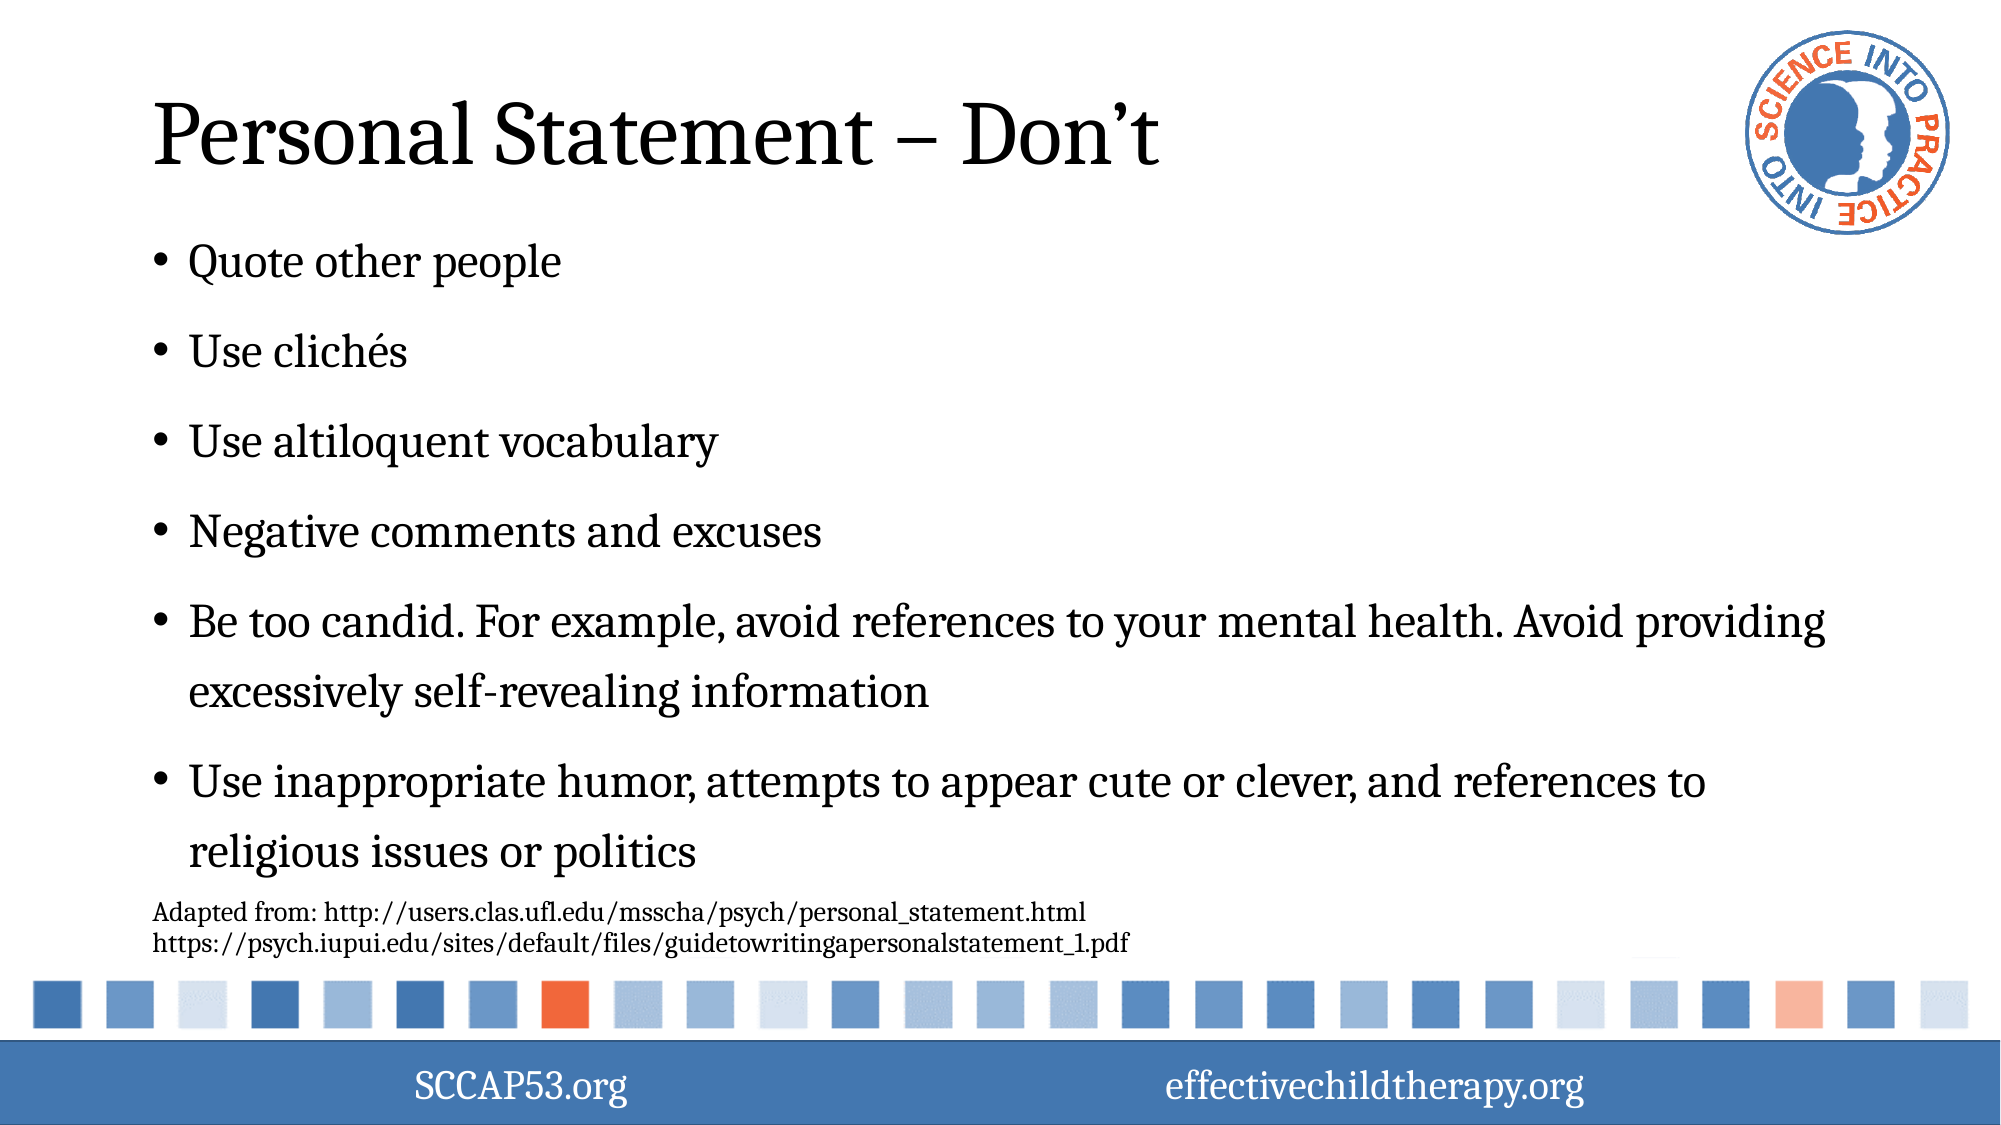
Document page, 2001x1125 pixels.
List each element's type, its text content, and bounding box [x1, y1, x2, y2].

title Personal Statement – Don’t [137, 59, 1712, 209]
picture [9, 957, 1990, 1040]
picture [1741, 27, 1954, 239]
list Quote other people Use clichés Use altiloquent vocabulary Negative comments and excuses Be too candid. For example, avoid references to your mental health. Avoid providing excessively self-revealing information Use inappropriate humor, attempts to appear cute or clever, and references to religious issues or politics Adapted from: http://users.clas.ufl.edu/msscha/psych/personal_statement.html https://psych.iupui.edu/sites/default/files/guidetowritingapersonalstatement_1.pdf [137, 209, 1863, 973]
